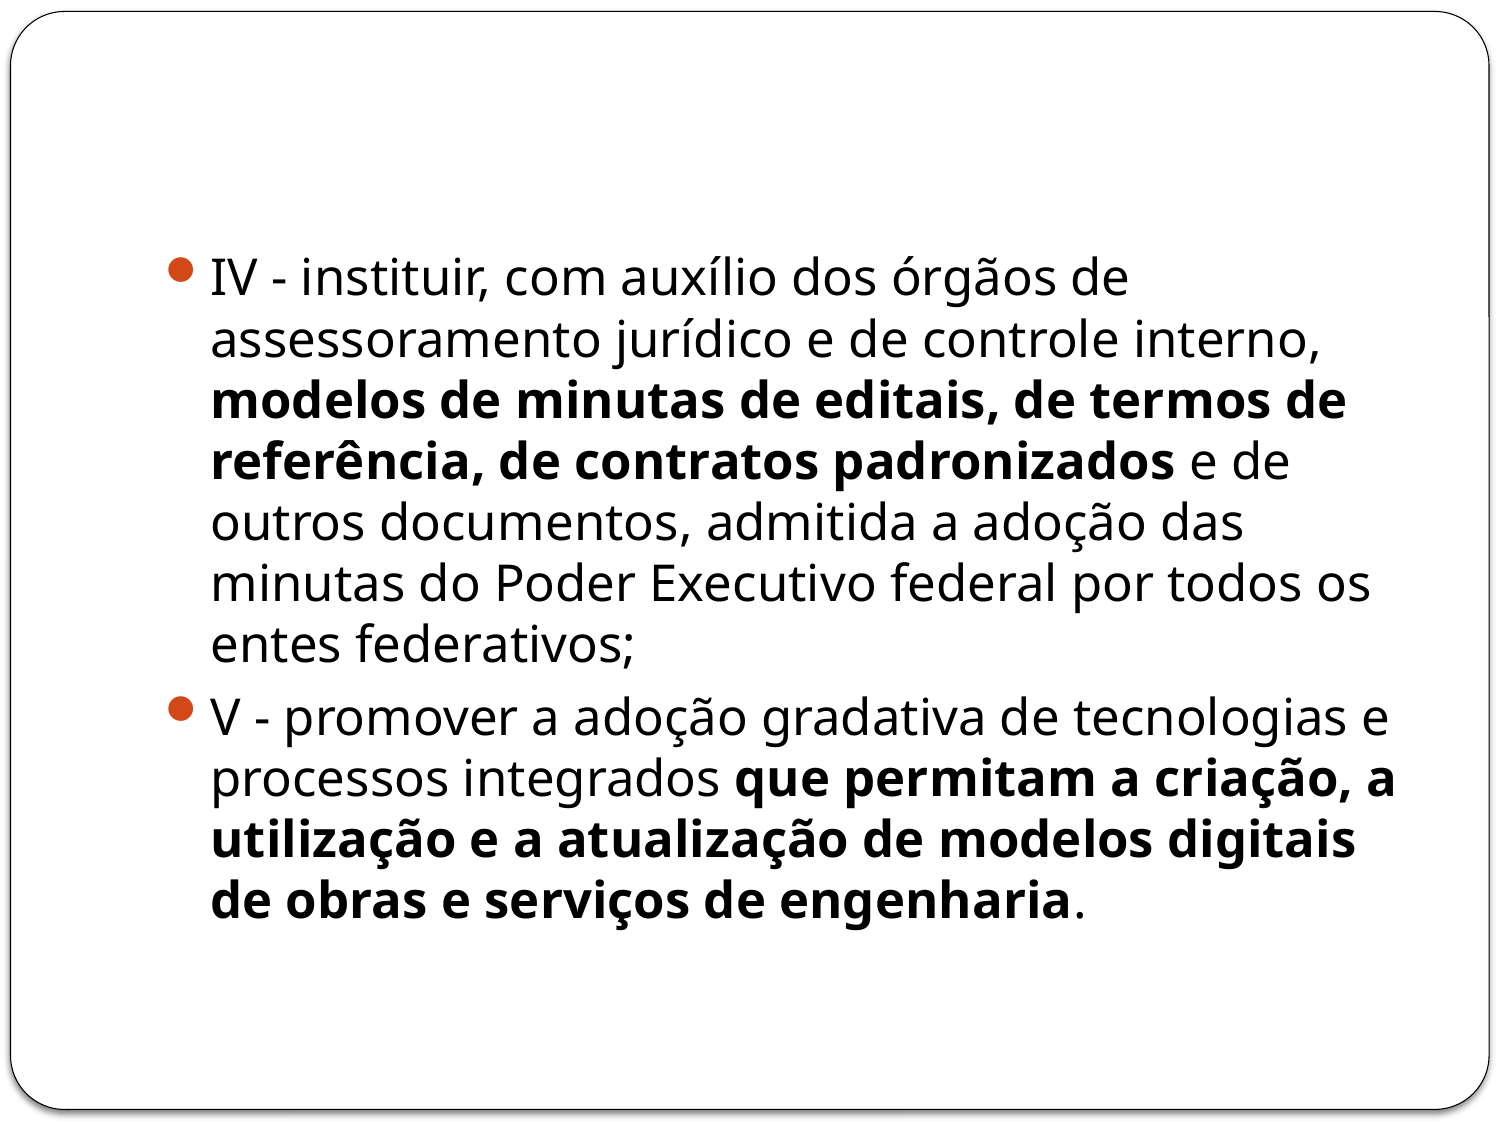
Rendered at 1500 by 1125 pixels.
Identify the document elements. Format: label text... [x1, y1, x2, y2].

list IV - instituir, com auxílio dos órgãos de assessoramento jurídico e de controle interno, modelos de minutas de editais, de termos de referência, de contratos padronizados e de outros documentos, admitida a adoção das minutas do Poder Executivo federal por todos os entes federativos; V - promover a adoção gradativa de tecnologias e processos integrados que permitam a criação, a utilização e a atualização de modelos digitais de obras e serviços de engenharia. [150, 237, 1425, 988]
